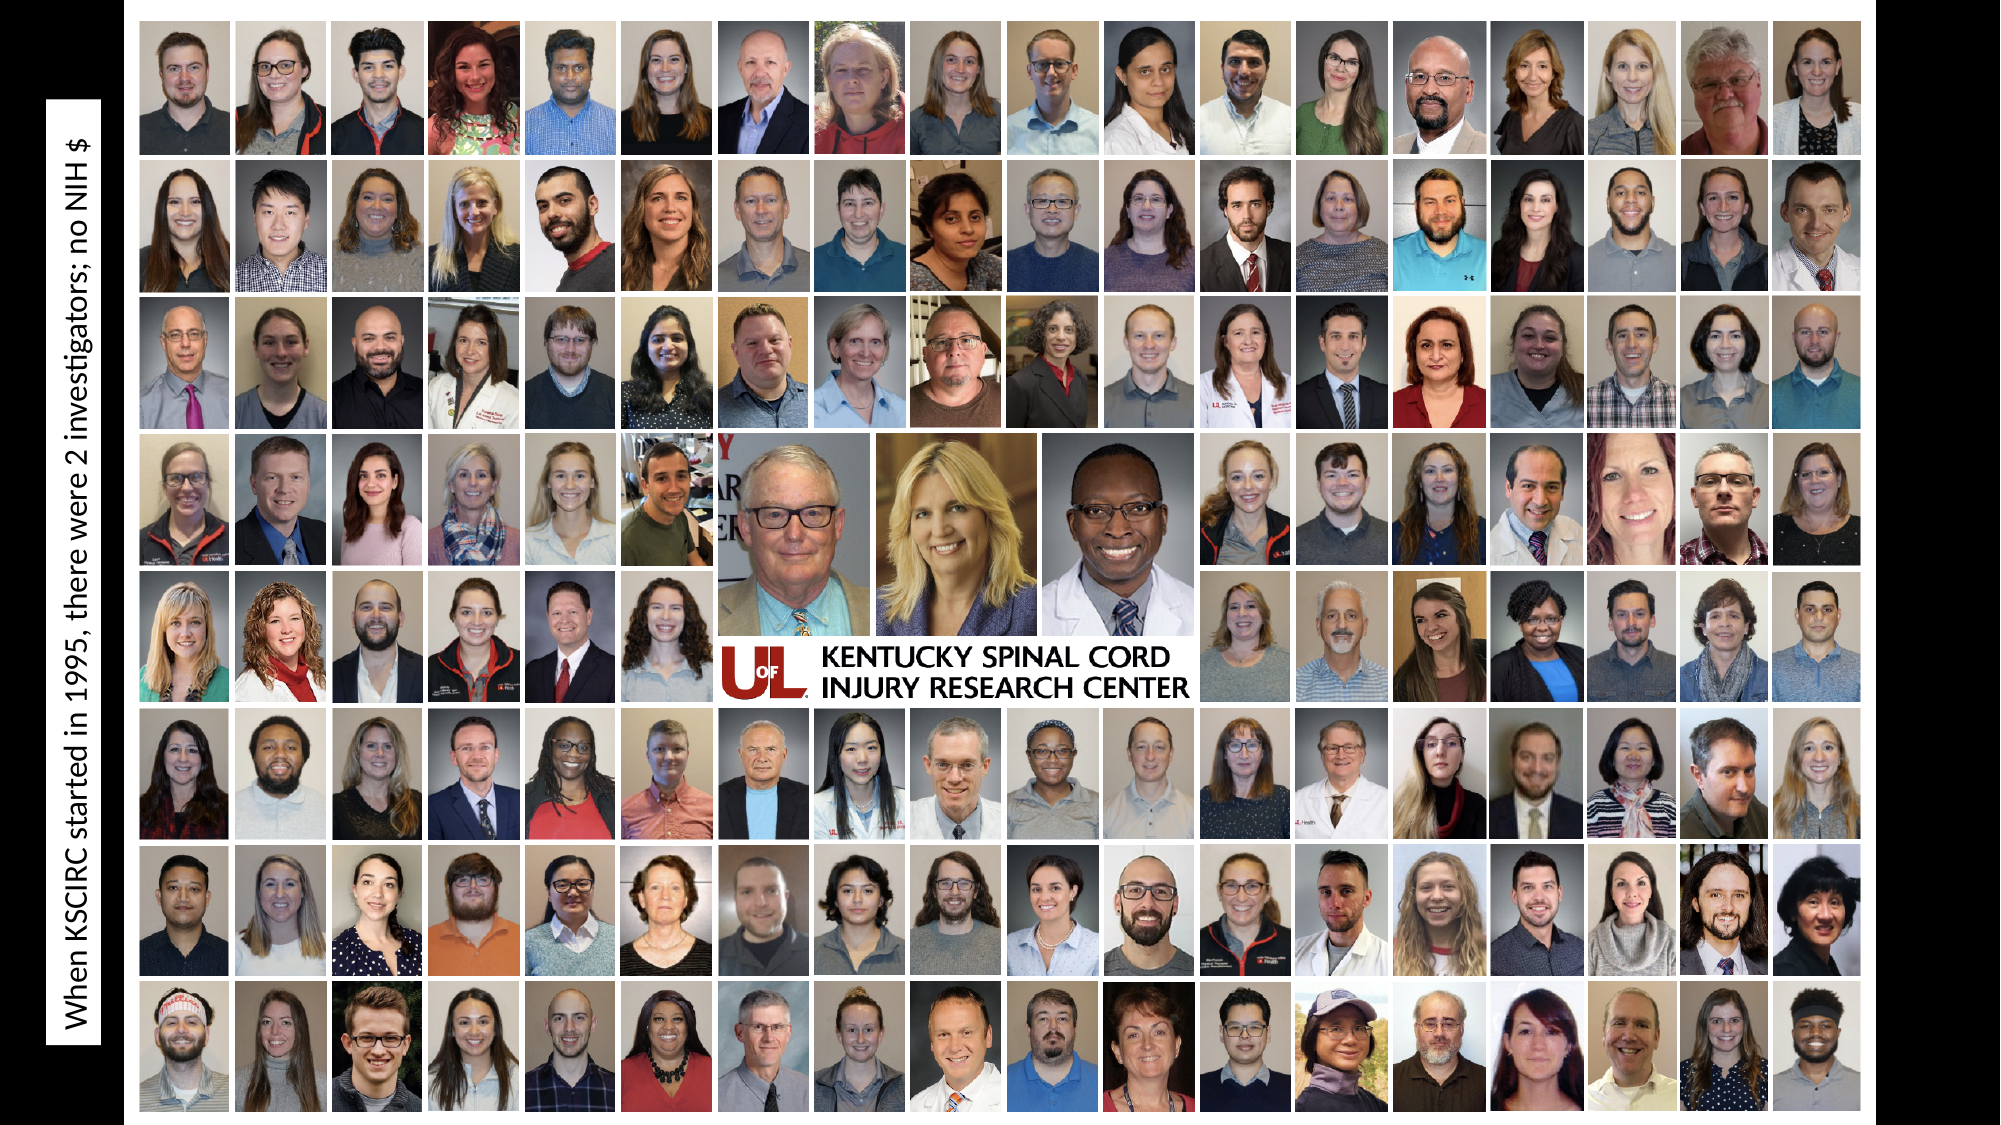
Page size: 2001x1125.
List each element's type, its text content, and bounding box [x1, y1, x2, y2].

text_box [1876, 0, 2000, 1125]
text_box When KSCIRC started in 1995, there were 2 investigators; no NIH $ [46, 99, 101, 1046]
picture [124, 0, 1876, 1125]
text_box [0, 0, 124, 1125]
